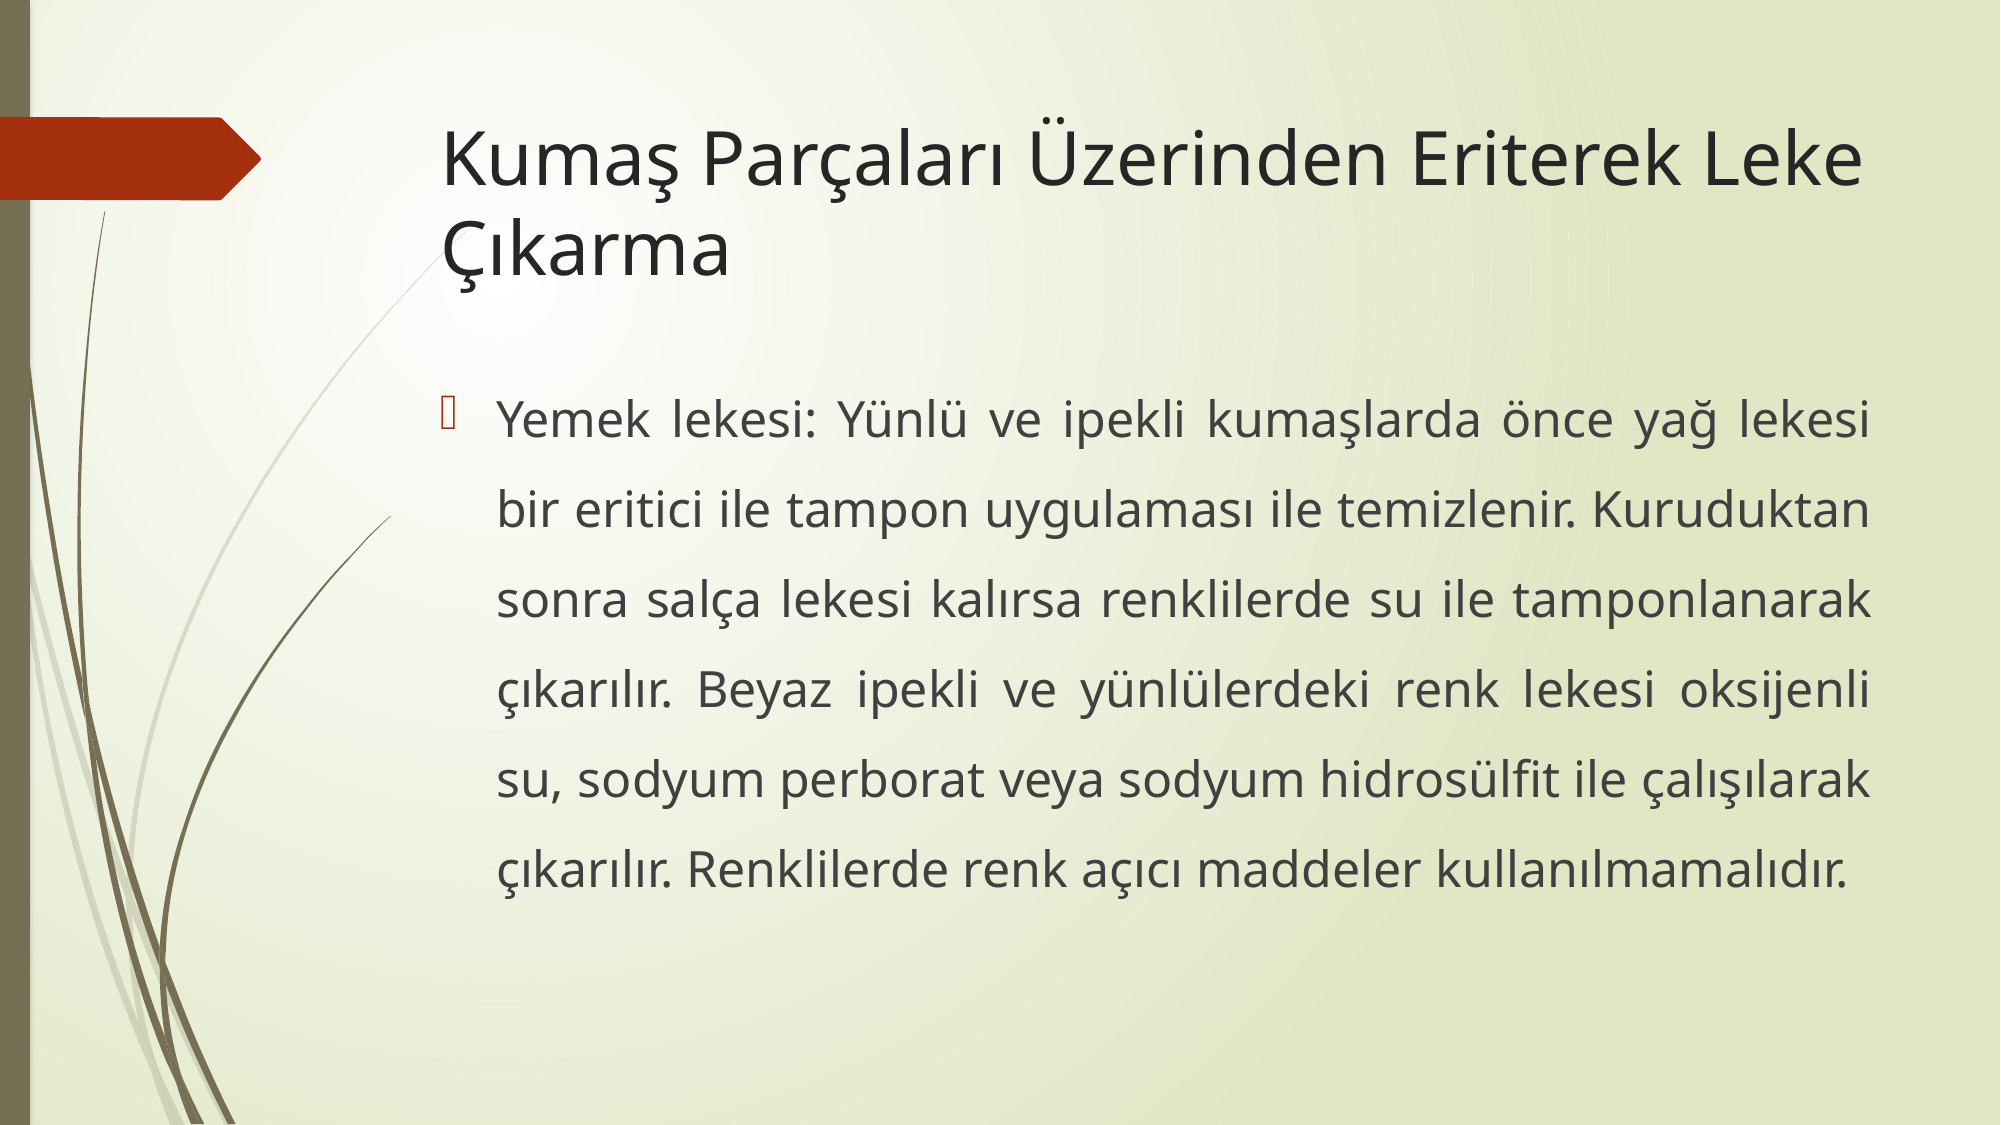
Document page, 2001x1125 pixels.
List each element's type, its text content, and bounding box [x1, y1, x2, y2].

title Kumaş Parçaları Üzerinden Eriterek Leke Çıkarma [425, 102, 1888, 313]
list Yemek lekesi: Yünlü ve ipekli kumaşlarda önce yağ lekesi bir eritici ile tampon uygulaması ile temizlenir. Kuruduktan sonra salça lekesi kalırsa renklilerde su ile tamponlanarak çıkarılır. Beyaz ipekli ve yünlülerdeki renk lekesi oksijenli su, sodyum perborat veya sodyum hidrosülfit ile çalışılarak çıkarılır. Renklilerde renk açıcı maddeler kullanılmamalıdır. [424, 350, 1888, 970]
